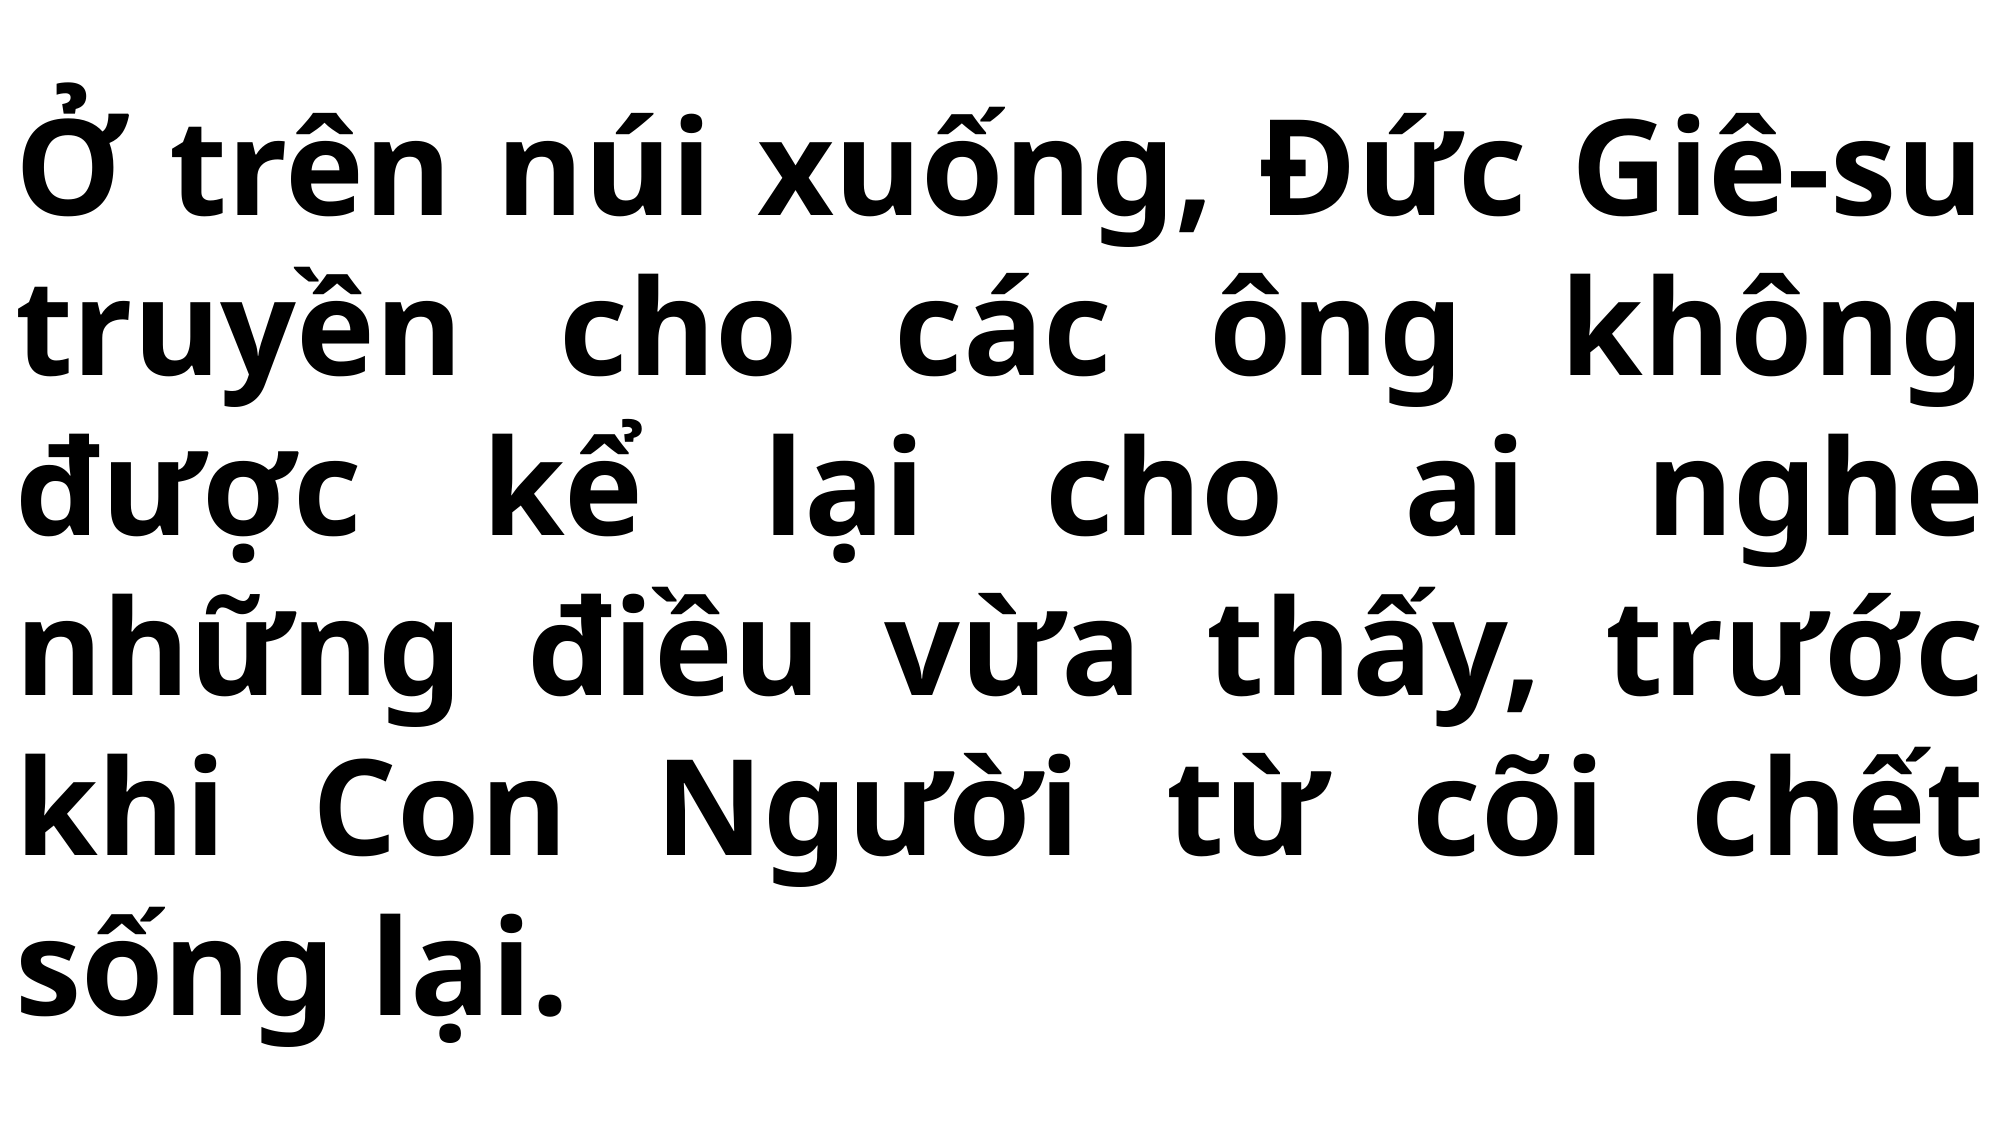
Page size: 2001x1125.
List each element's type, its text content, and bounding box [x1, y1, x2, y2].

title Ở trên núi xuống, Đức Giê-su truyền cho các ông không được kể lại cho ai nghe những điều vừa thấy, trước khi Con Người từ cõi chết sống lại. [0, 0, 2000, 1125]
